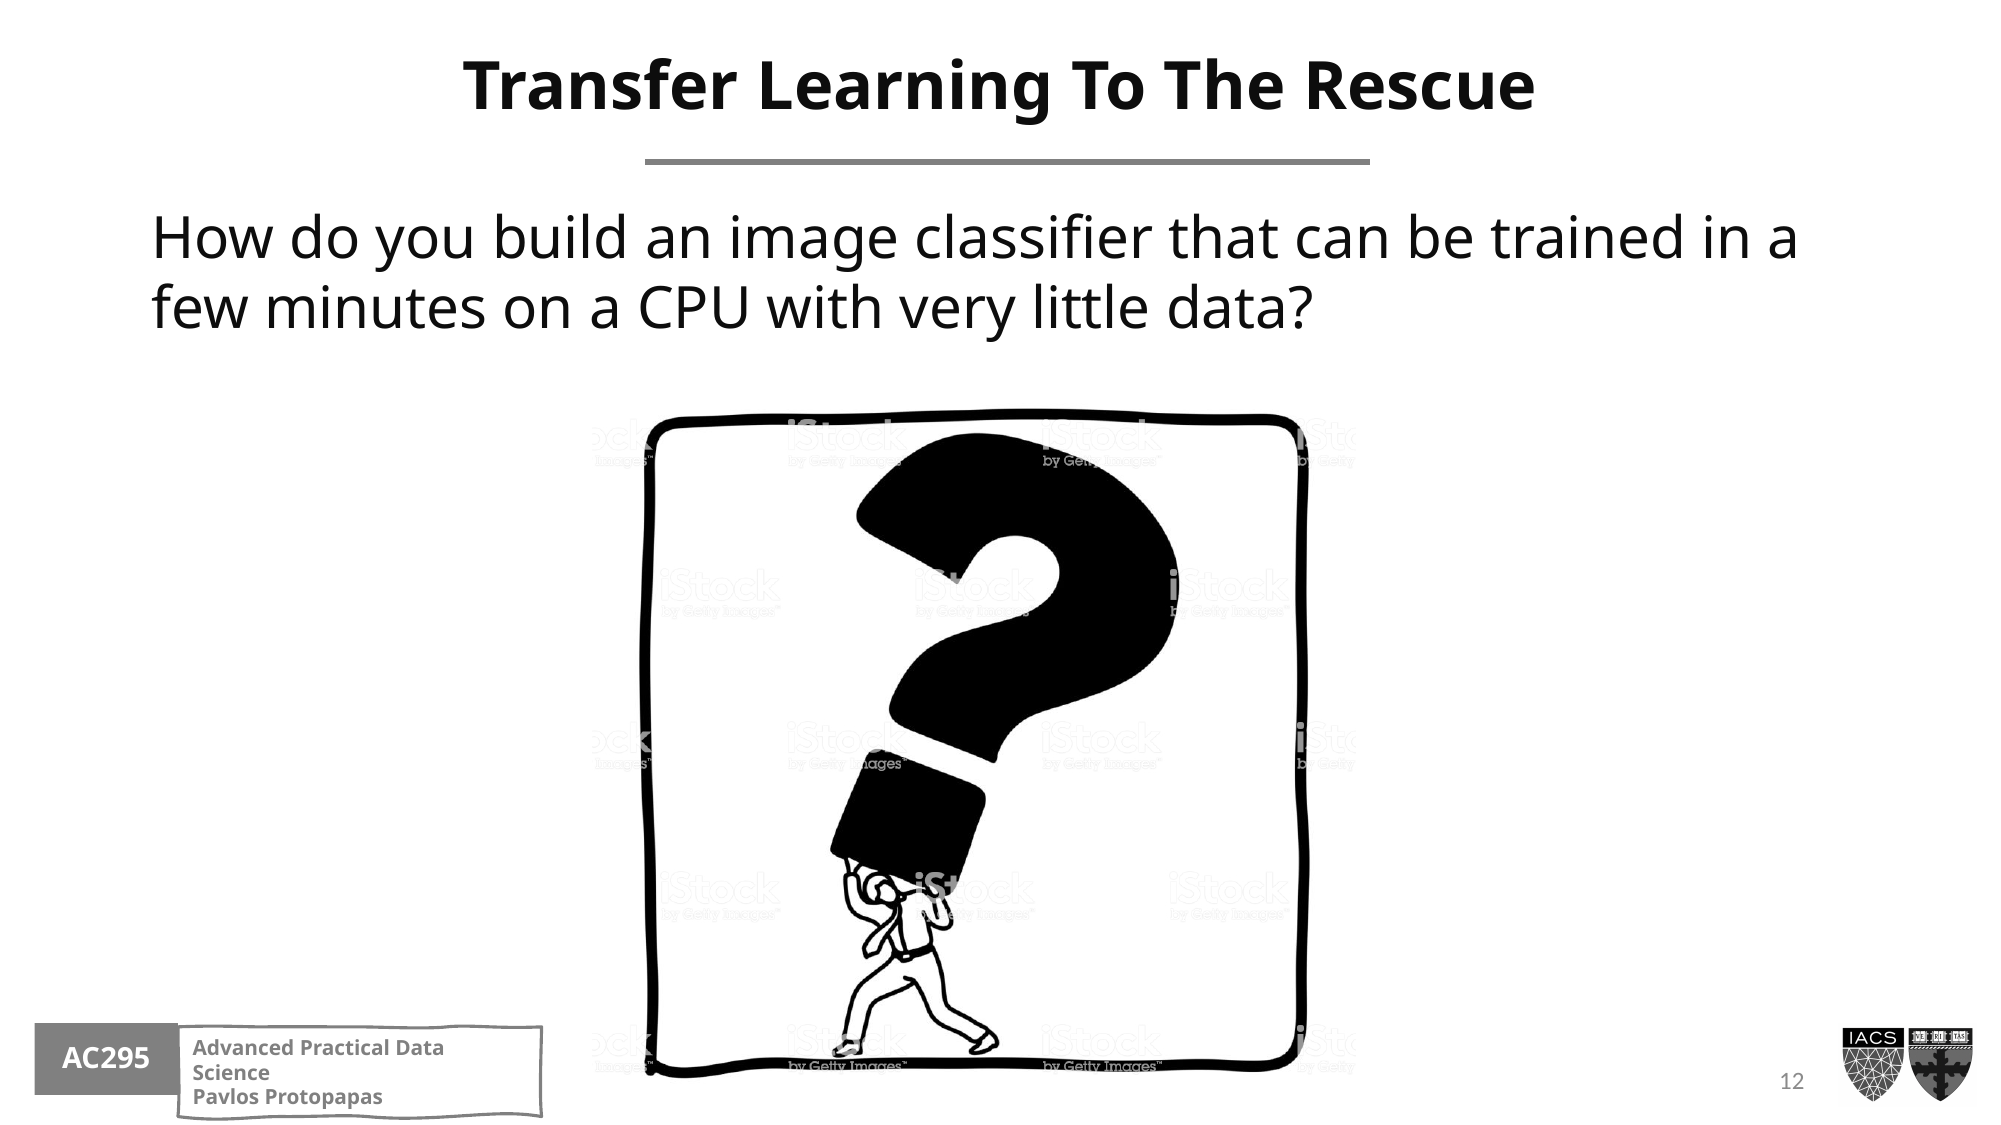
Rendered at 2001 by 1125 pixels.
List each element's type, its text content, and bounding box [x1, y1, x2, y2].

list How do you build an image classifier that can be trained in a few minutes on a CPU with very little data? [136, 193, 1831, 1020]
picture [1838, 1023, 1977, 1107]
slide_number 12 [1361, 1049, 1820, 1110]
picture [592, 361, 1357, 1125]
title Transfer Learning To The Rescue [57, 35, 1943, 162]
